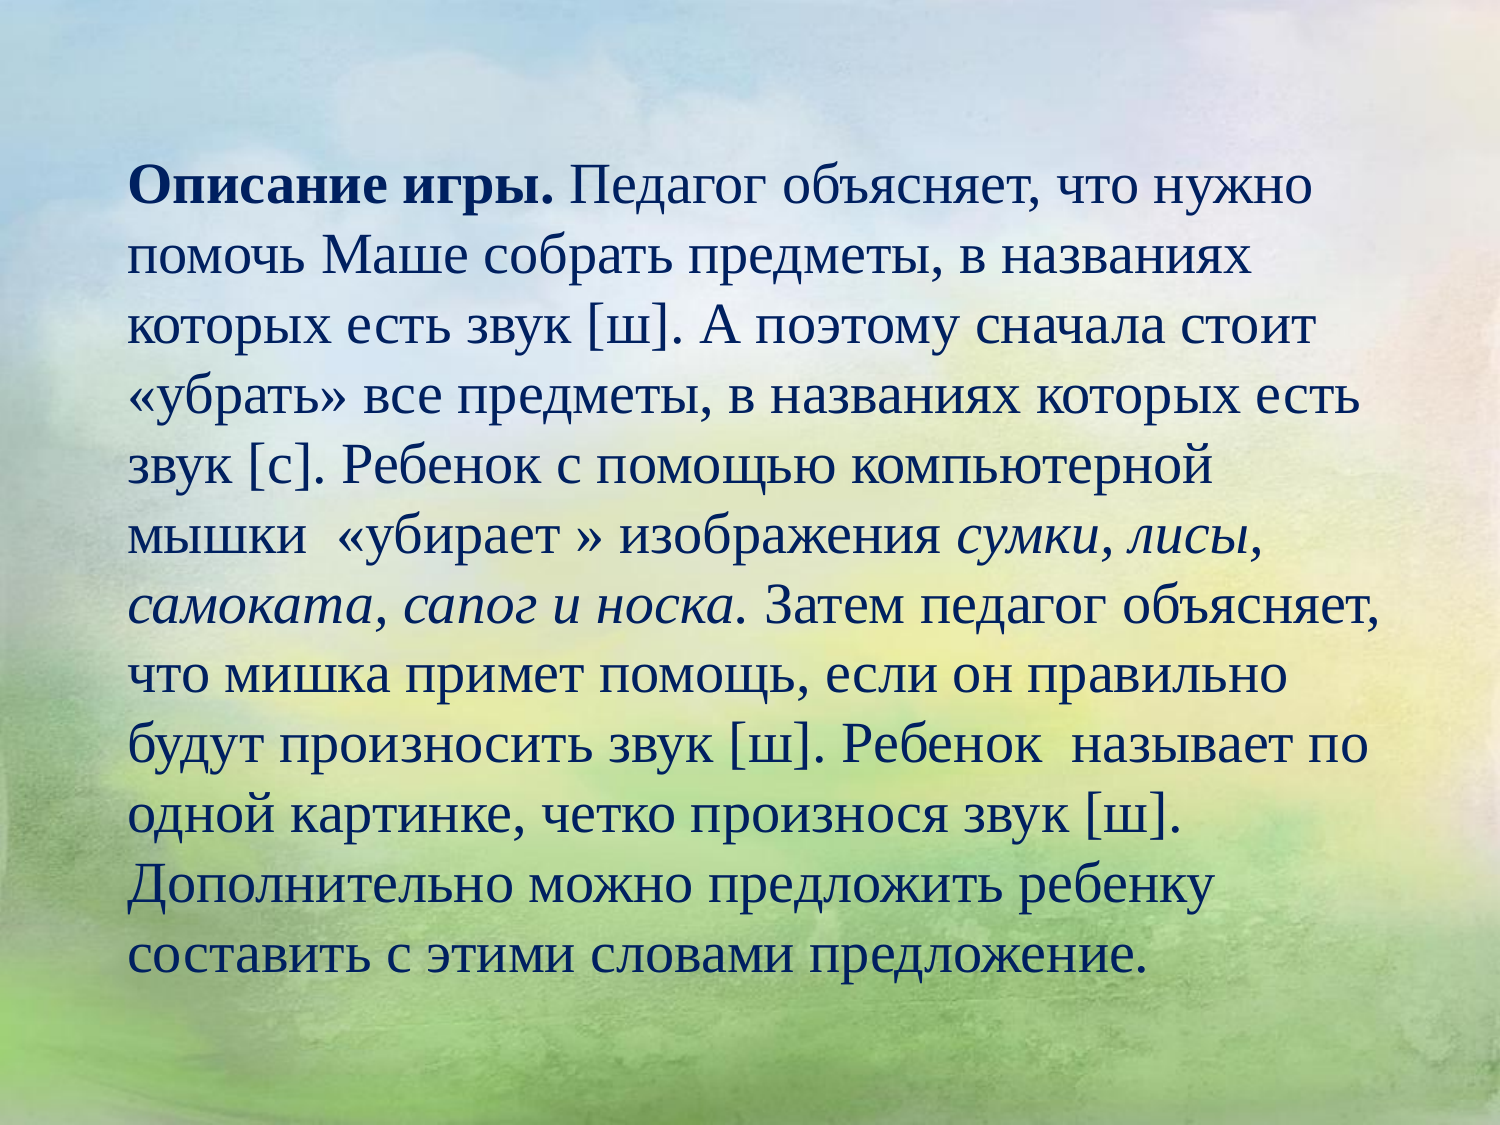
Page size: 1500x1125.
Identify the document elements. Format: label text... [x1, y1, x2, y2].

picture [0, 0, 1500, 1125]
text_box Описание игры. Педагог объясняет, что нужно помочь Маше собрать предметы, в названиях которых есть звук [ш]. А поэтому сначала стоит «убрать» все предметы, в названиях которых есть звук [с]. Ребенок с помощью компьютерной мышки «убирает » изображения сумки, лисы, самоката, сапог и носка. Затем педагог объясняет, что мишка примет помощь, если он правильно будут произносить звук [ш]. Ребенок называет по одной картинке, четко произнося звук [ш]. Дополнительно можно предложить ребенку составить с этими словами предложение. [112, 137, 1400, 992]
